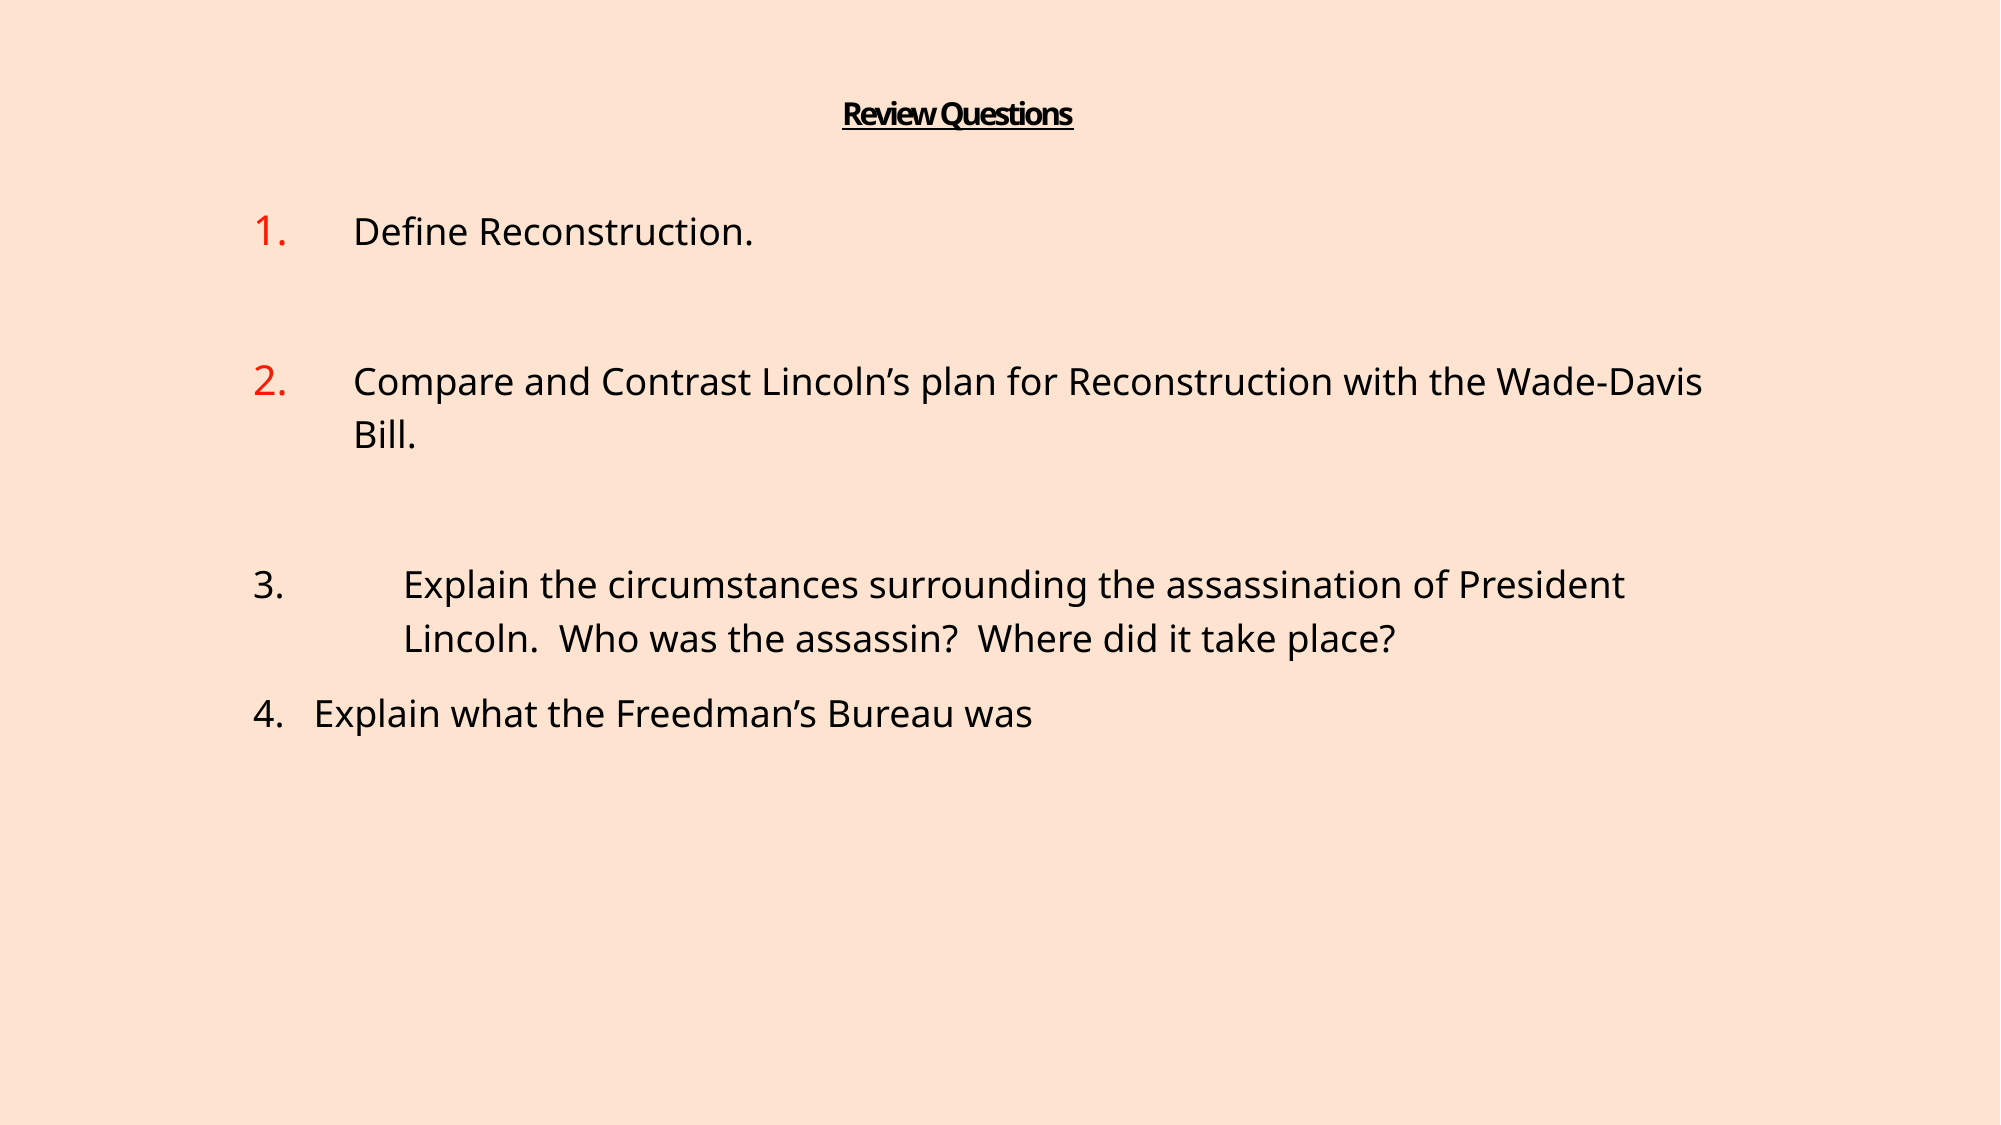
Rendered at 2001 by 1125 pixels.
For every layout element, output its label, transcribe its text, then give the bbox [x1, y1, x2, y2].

title Review Questions [283, 58, 1634, 171]
list Define Reconstruction. Compare and Contrast Lincoln’s plan for Reconstruction with the Wade-Davis Bill. 3. Explain the circumstances surrounding the assassination of President Lincoln. Who was the assassin? Where did it take place? 4. Explain what the Freedman’s Bureau was [238, 191, 1739, 1026]
